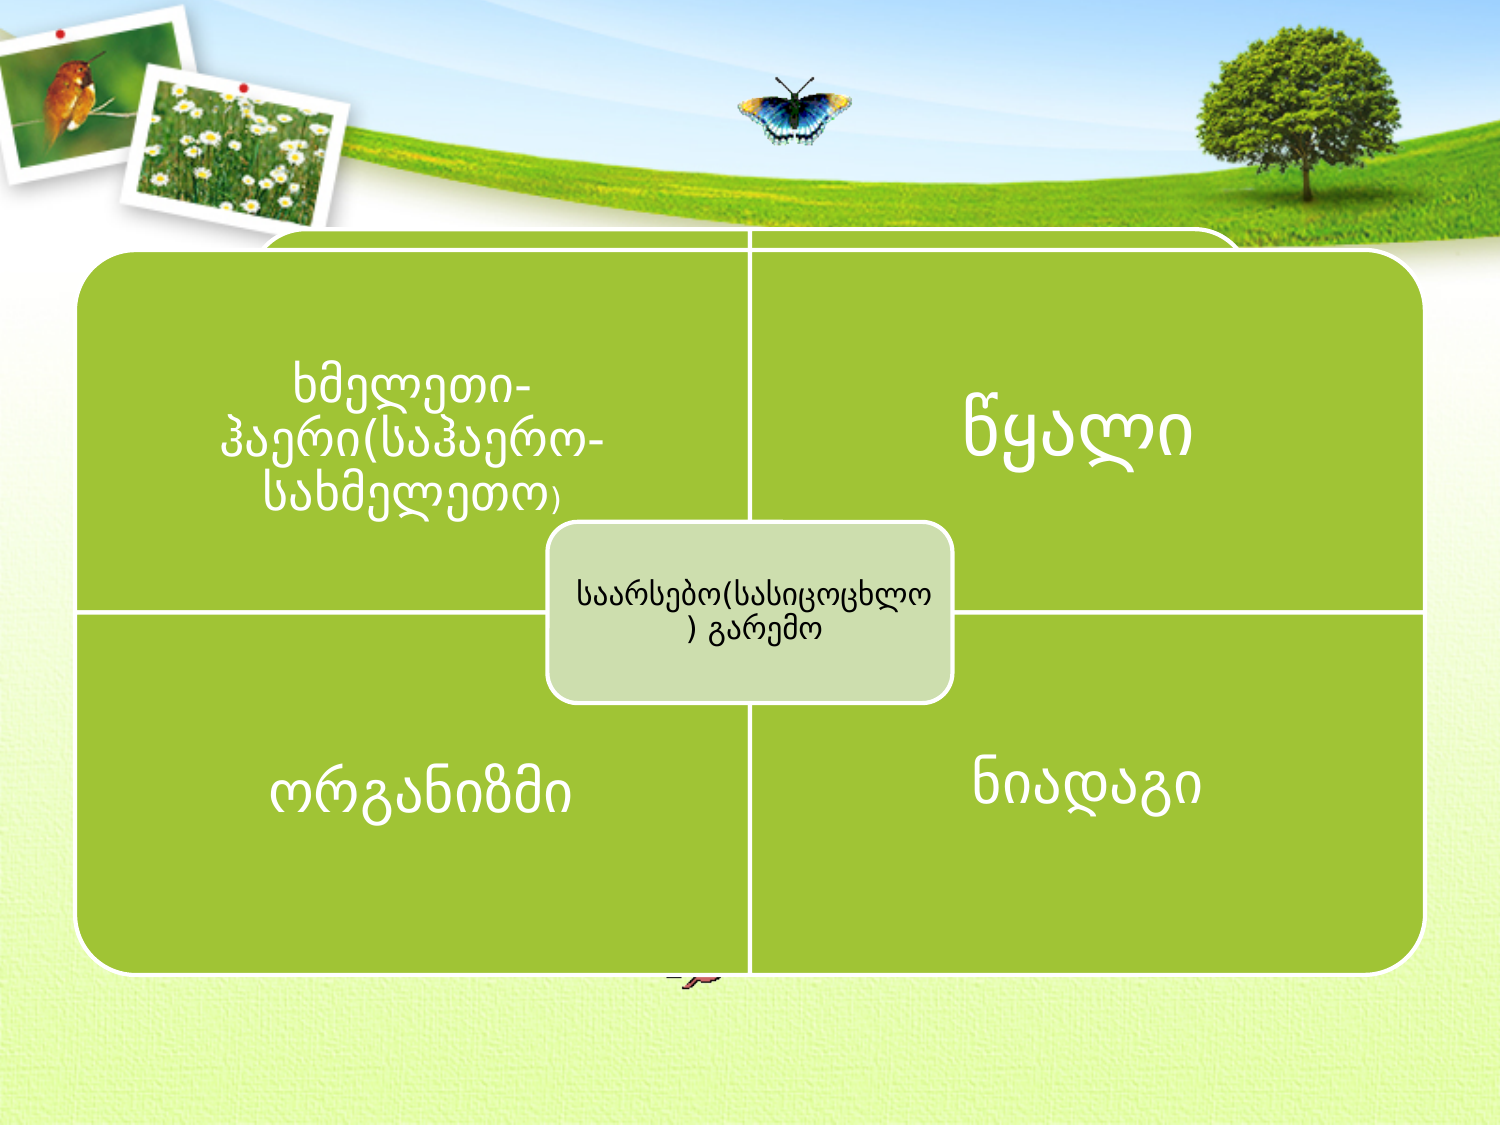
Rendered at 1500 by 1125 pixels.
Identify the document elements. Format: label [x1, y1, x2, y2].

text_box [249, 228, 1251, 248]
picture [0, 0, 1500, 1125]
list [74, 249, 1426, 976]
